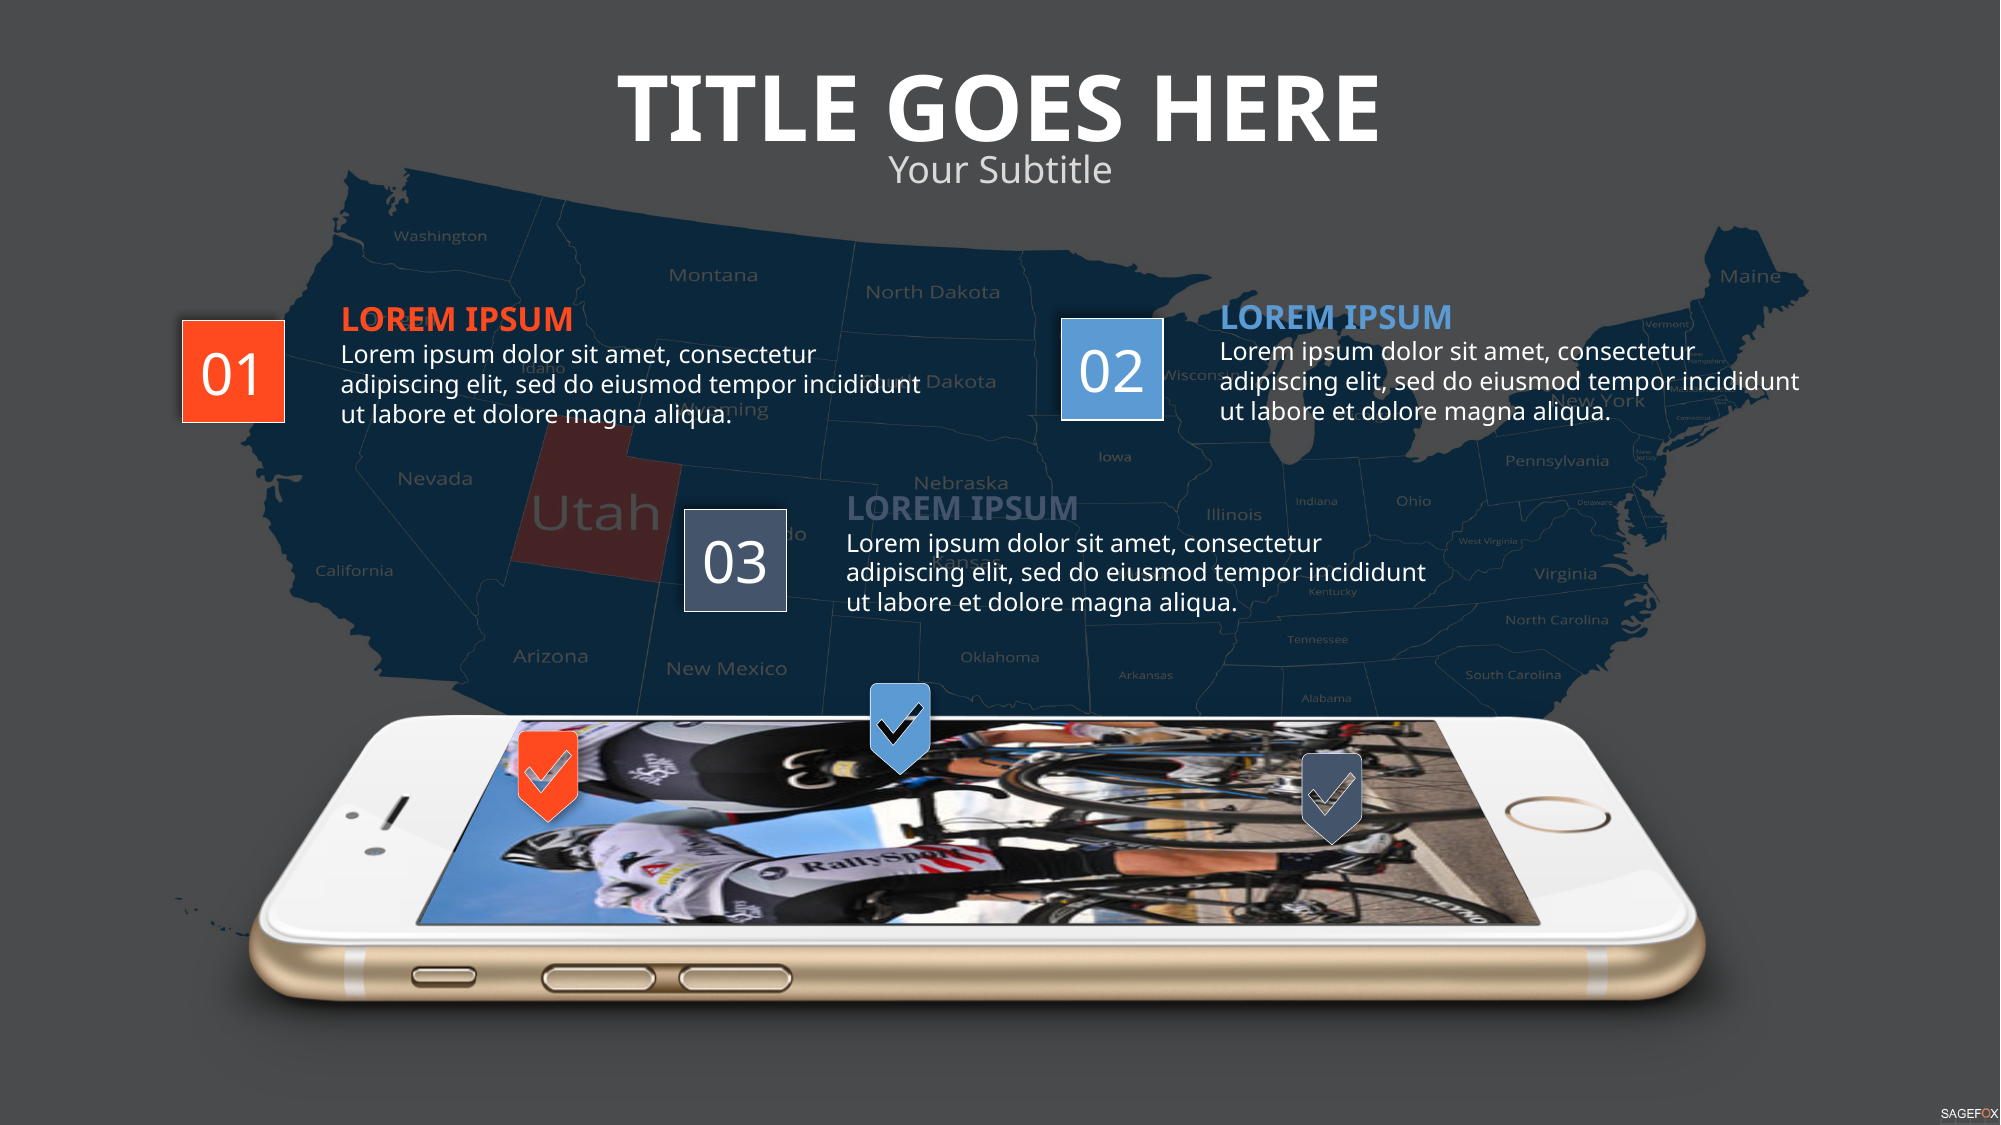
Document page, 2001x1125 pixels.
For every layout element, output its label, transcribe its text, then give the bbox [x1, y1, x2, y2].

text_box LOREM IPSUM Lorem ipsum dolor sit amet, consectetur adipiscing elit, sed do eiusmod tempor incididunt ut labore et dolore magna aliqua. [330, 293, 937, 434]
picture [0, 0, 2001, 1125]
text_box LOREM IPSUM Lorem ipsum dolor sit amet, consectetur adipiscing elit, sed do eiusmod tempor incididunt ut labore et dolore magna aliqua. [836, 482, 1442, 560]
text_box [548, 42, 1452, 199]
text_box 01 [181, 320, 285, 424]
text_box 03 [683, 508, 787, 560]
text_box LOREM IPSUM Lorem ipsum dolor sit amet, consectetur adipiscing elit, sed do eiusmod tempor incididunt ut labore et dolore magna aliqua. [1209, 290, 1815, 431]
text_box 02 [1060, 317, 1164, 421]
